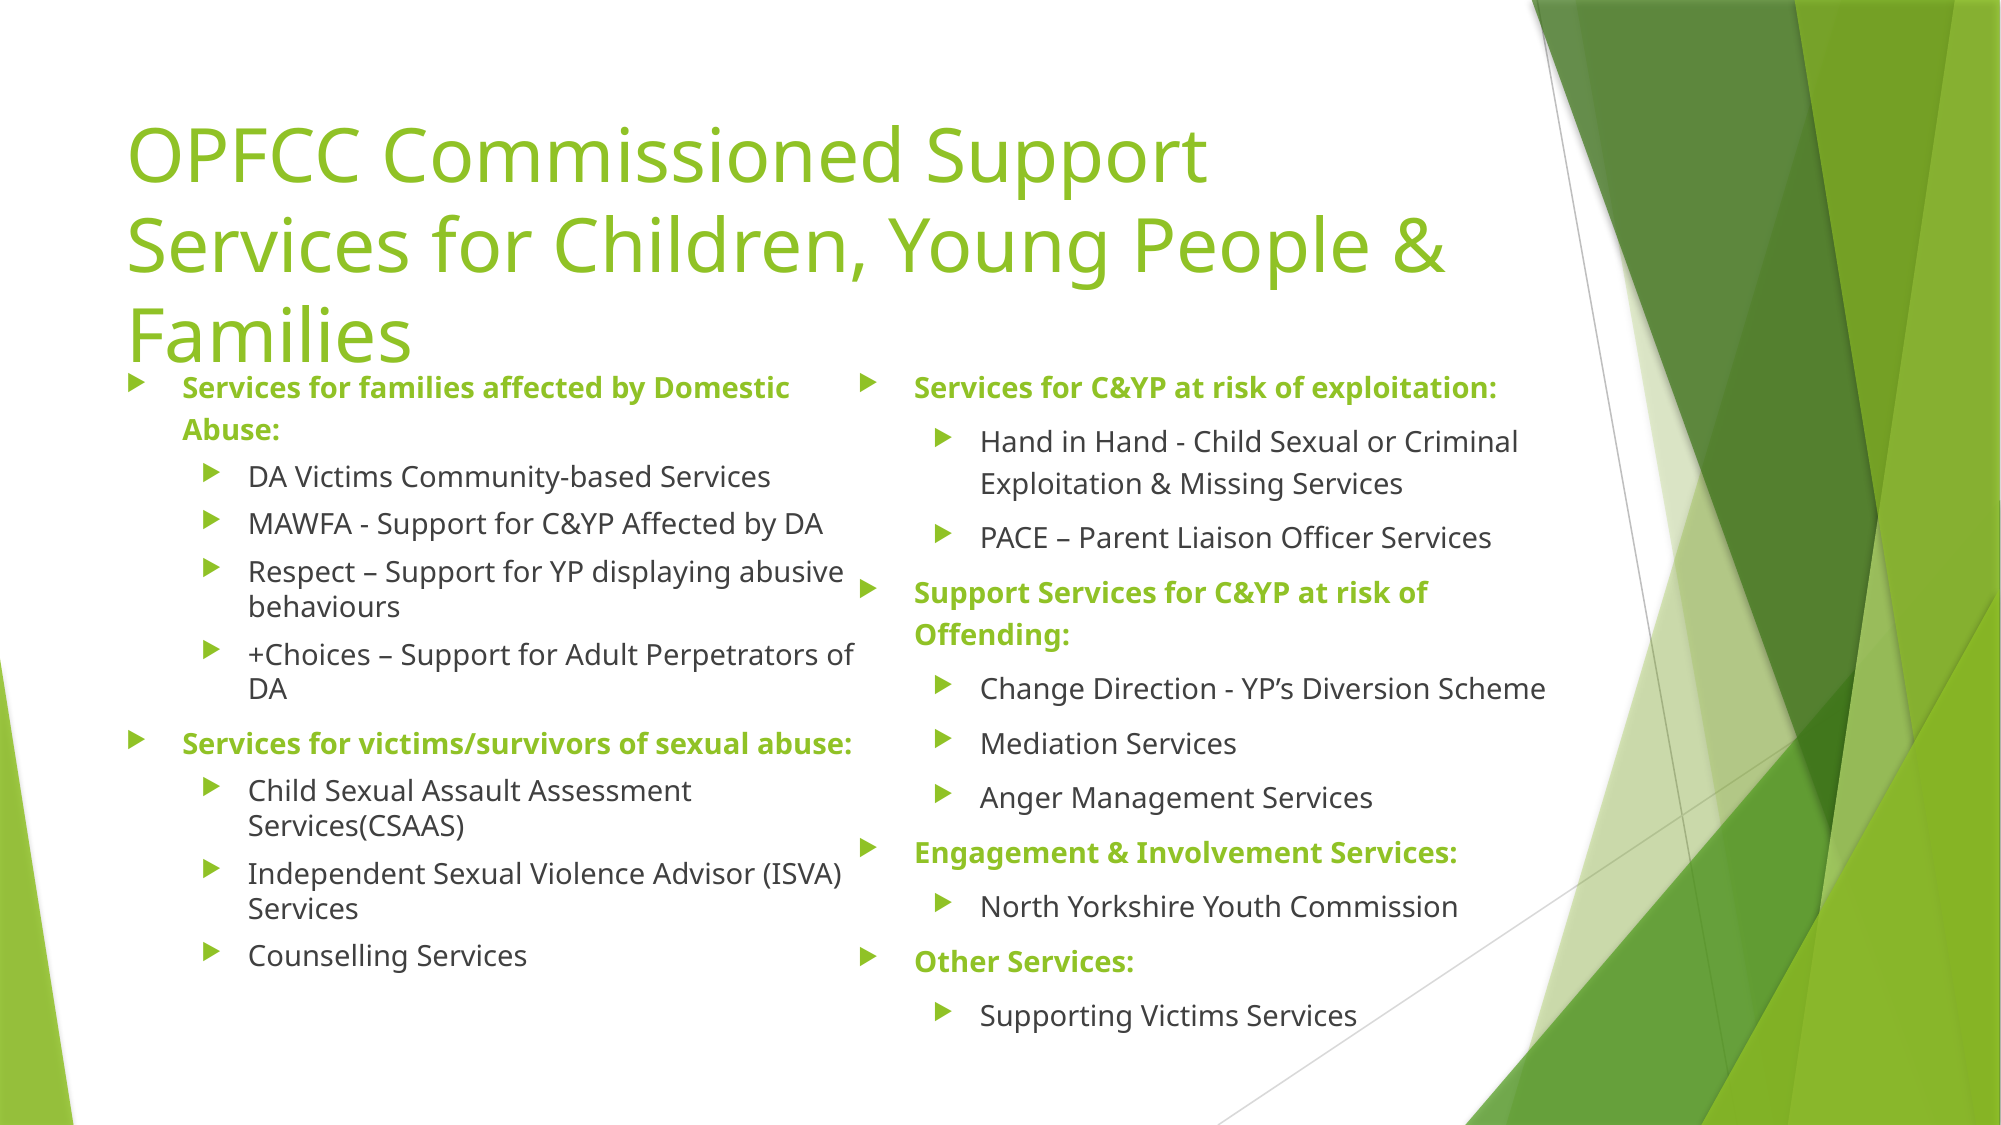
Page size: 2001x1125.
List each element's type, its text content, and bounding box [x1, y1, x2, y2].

title OPFCC Commissioned Support Services for Children, Young People & Families [111, 99, 1522, 317]
list Services for families affected by Domestic Abuse: DA Victims Community-based Services MAWFA - Support for C&YP Affected by DA Respect – Support for YP displaying abusive behaviours +Choices – Support for Adult Perpetrators of DA Services for victims/survivors of sexual abuse: Child Sexual Assault Assessment Services(CSAAS) Independent Sexual Violence Advisor (ISVA) Services Counselling Services Services for C&YP at risk of exploitation: Hand in Hand - Child Sexual or Criminal Exploitation & Missing Services PACE – Parent Liaison Officer Services Support Services for C&YP at risk of Offending: Change Direction - YP’s Diversion Scheme Mediation Services Anger Management Services Engagement & Involvement Services: North Yorkshire Youth Commission Other Services: Supporting Victims Services [111, 354, 1605, 992]
